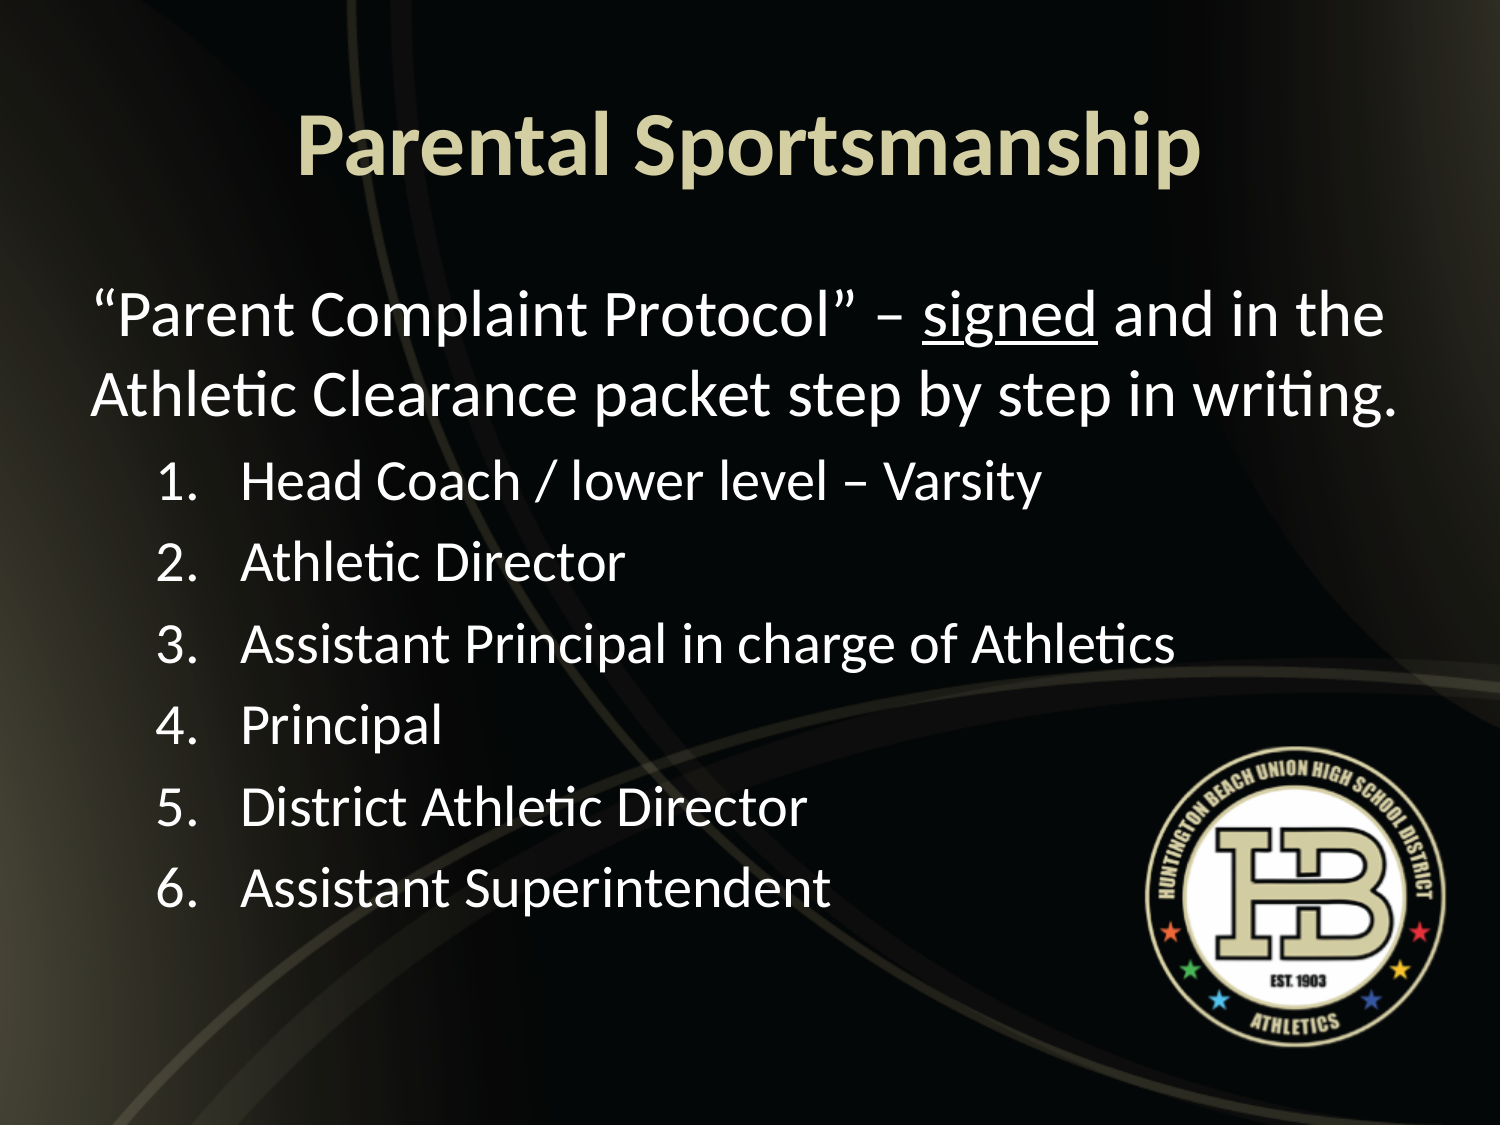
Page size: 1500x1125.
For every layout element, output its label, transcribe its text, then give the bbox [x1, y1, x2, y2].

picture [0, 0, 1500, 1125]
title Parental Sportsmanship [75, 45, 1425, 233]
list “Parent Complaint Protocol” – signed and in the Athletic Clearance packet step by step in writing. Head Coach / lower level – Varsity Athletic Director Assistant Principal in charge of Athletics Principal District Athletic Director Assistant Superintendent [75, 262, 1425, 1005]
